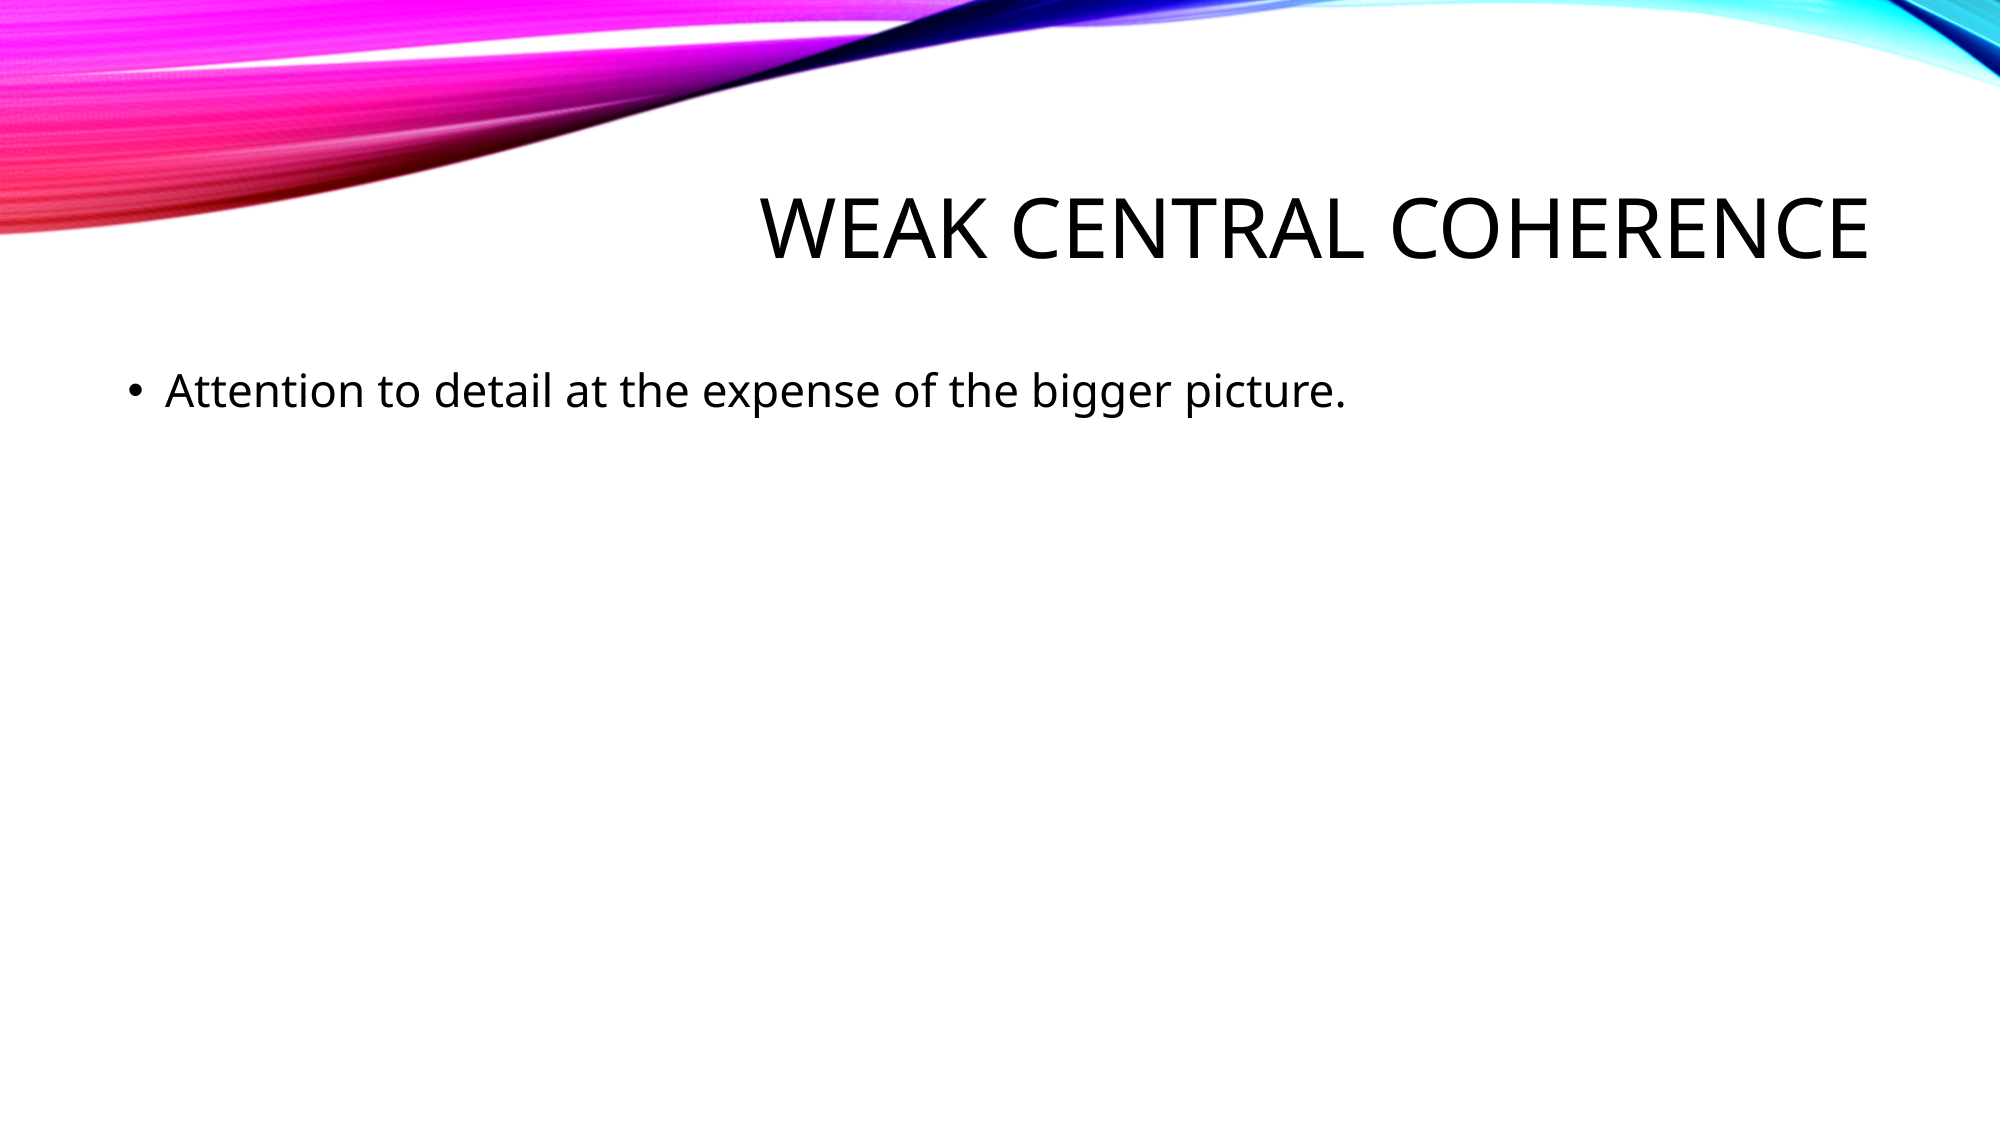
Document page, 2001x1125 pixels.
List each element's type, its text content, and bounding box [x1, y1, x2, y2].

title Weak Central Coherence [474, 125, 1888, 338]
list Attention to detail at the expense of the bigger picture. [112, 360, 1888, 1021]
picture [1910, 0, 2000, 45]
picture [1890, 0, 2000, 75]
picture [0, 0, 2000, 237]
